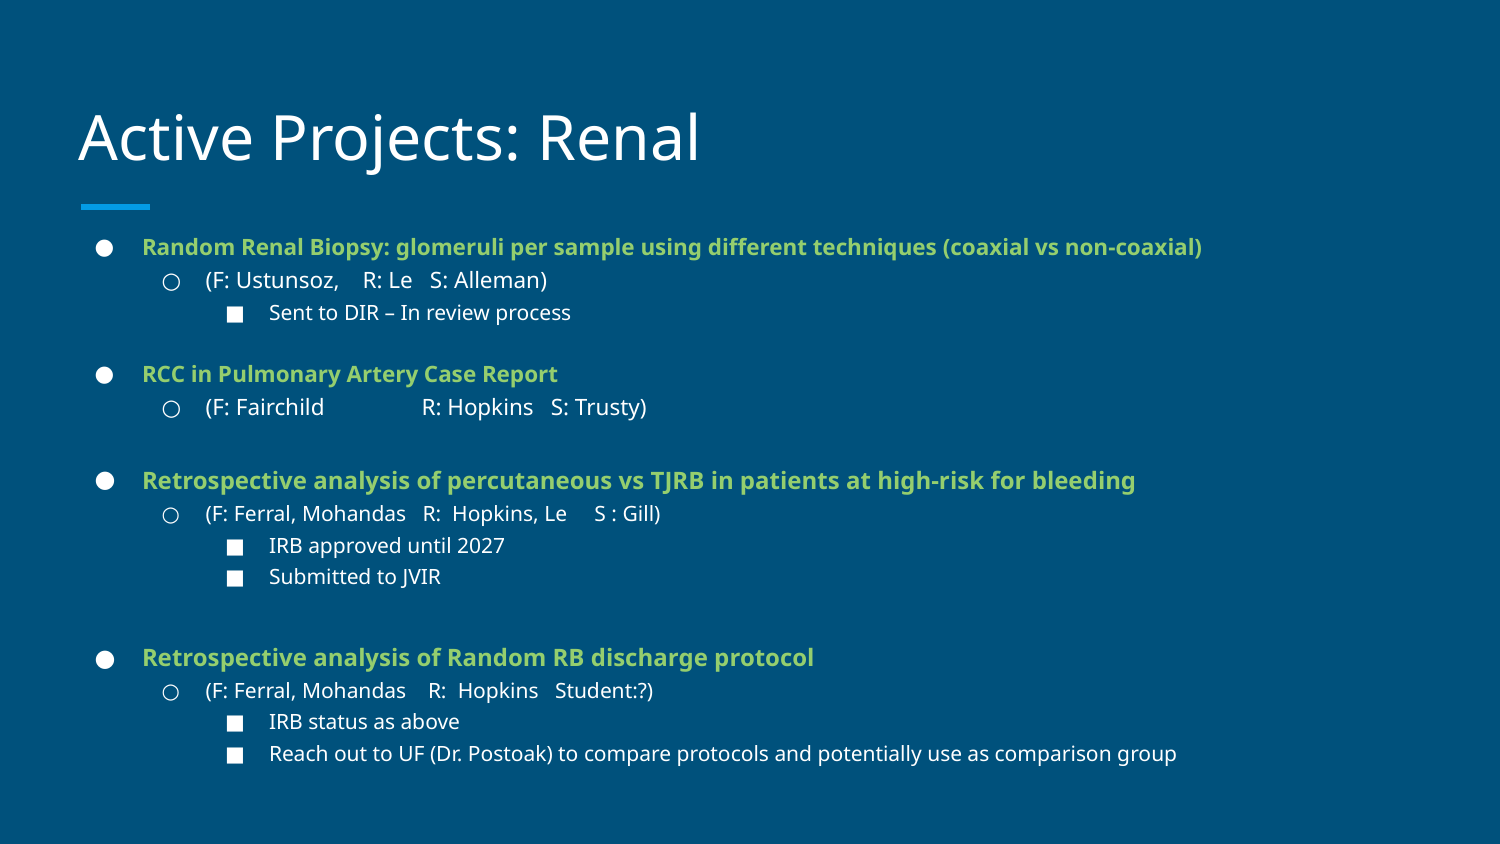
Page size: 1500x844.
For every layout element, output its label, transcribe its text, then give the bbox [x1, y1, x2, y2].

list Random Renal Biopsy: glomeruli per sample using different techniques (coaxial vs non-coaxial) (F: Ustunsoz, R: Le S: Alleman) Sent to DIR – In review process RCC in Pulmonary Artery Case Report (F: Fairchild R: Hopkins S: Trusty) Retrospective analysis of percutaneous vs TJRB in patients at high-risk for bleeding (F: Ferral, Mohandas R: Hopkins, Le S : Gill) IRB approved until 2027 Submitted to JVIR Retrospective analysis of Random RB discharge protocol (F: Ferral, Mohandas R: Hopkins Student:?) IRB status as above Reach out to UF (Dr. Postoak) to compare protocols and potentially use as comparison group [63, 213, 1353, 788]
title Active Projects: Renal [63, 75, 1437, 188]
